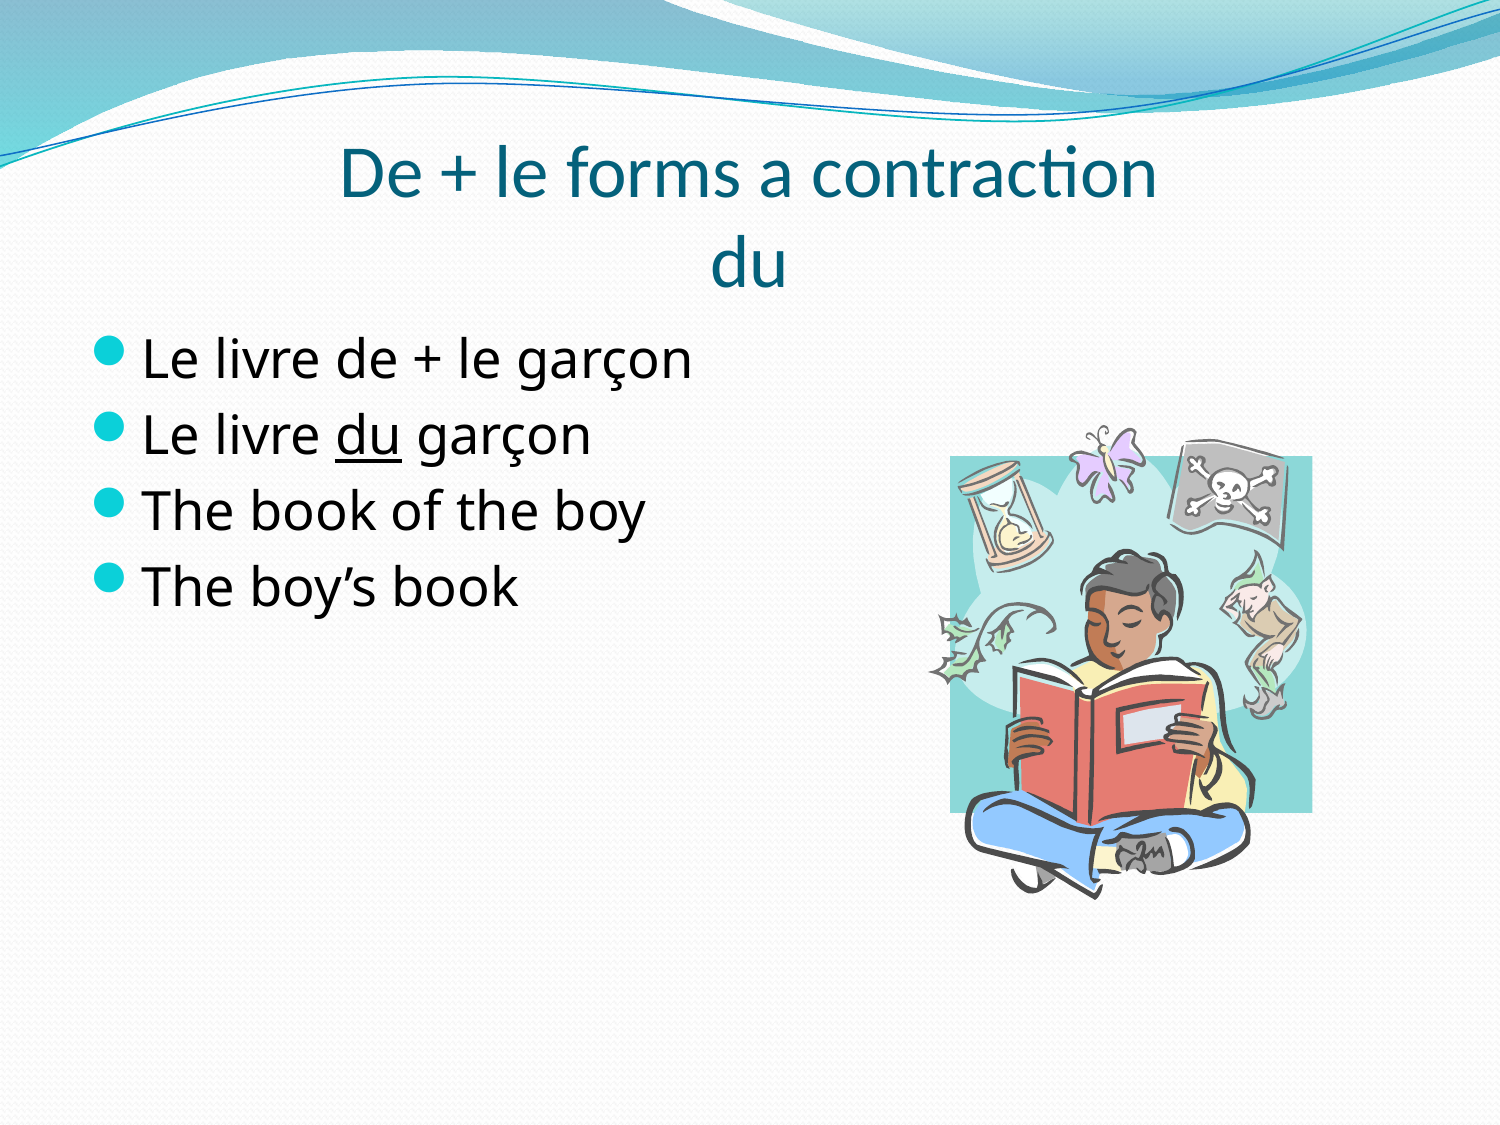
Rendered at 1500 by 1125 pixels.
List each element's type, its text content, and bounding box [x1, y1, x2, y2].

list Le livre de + le garçon Le livre du garçon The book of the boy The boy’s book [75, 317, 1425, 1038]
picture [927, 424, 1313, 901]
title De + le forms a contraction du [75, 115, 1425, 303]
